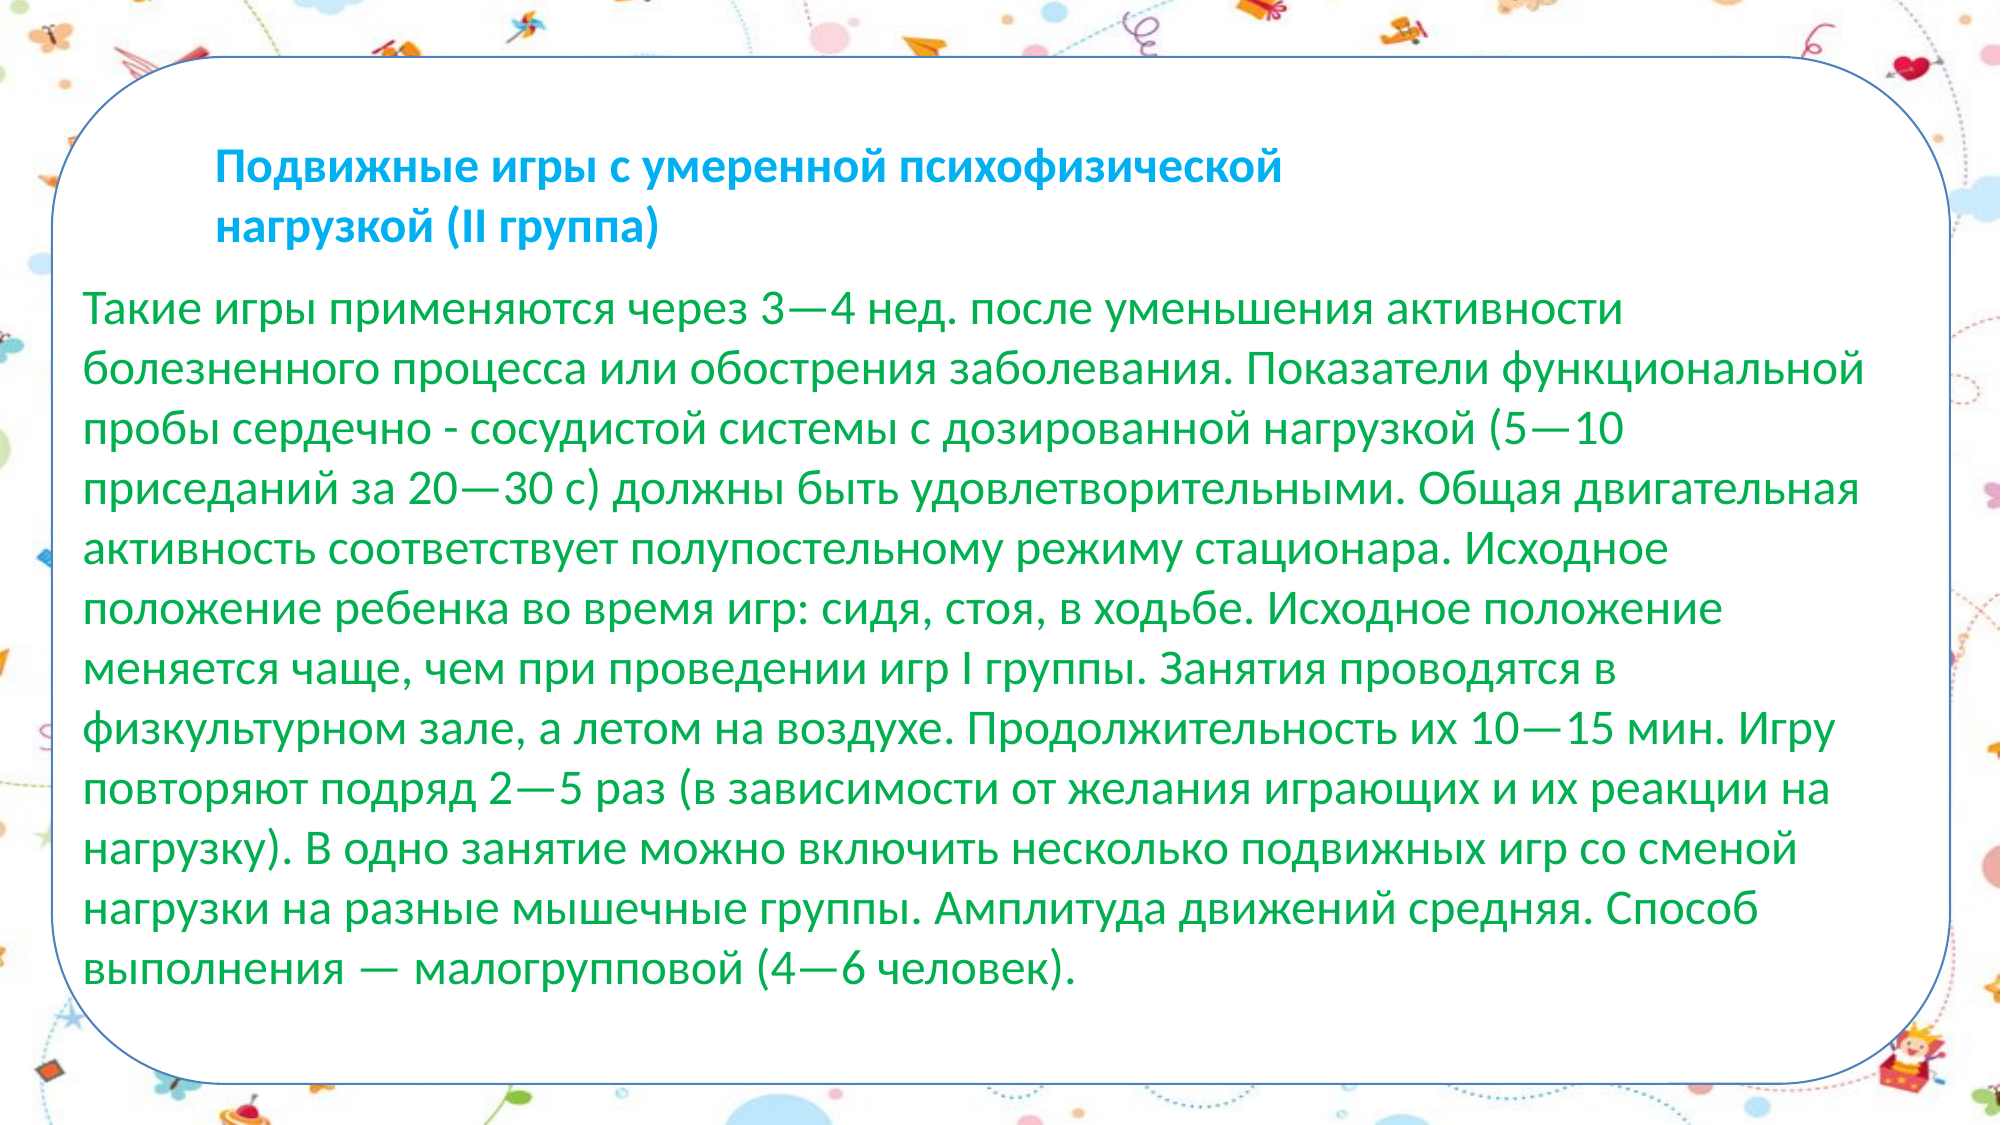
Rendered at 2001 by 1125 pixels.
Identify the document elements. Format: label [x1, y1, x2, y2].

text_box [0, 0, 2000, 1125]
